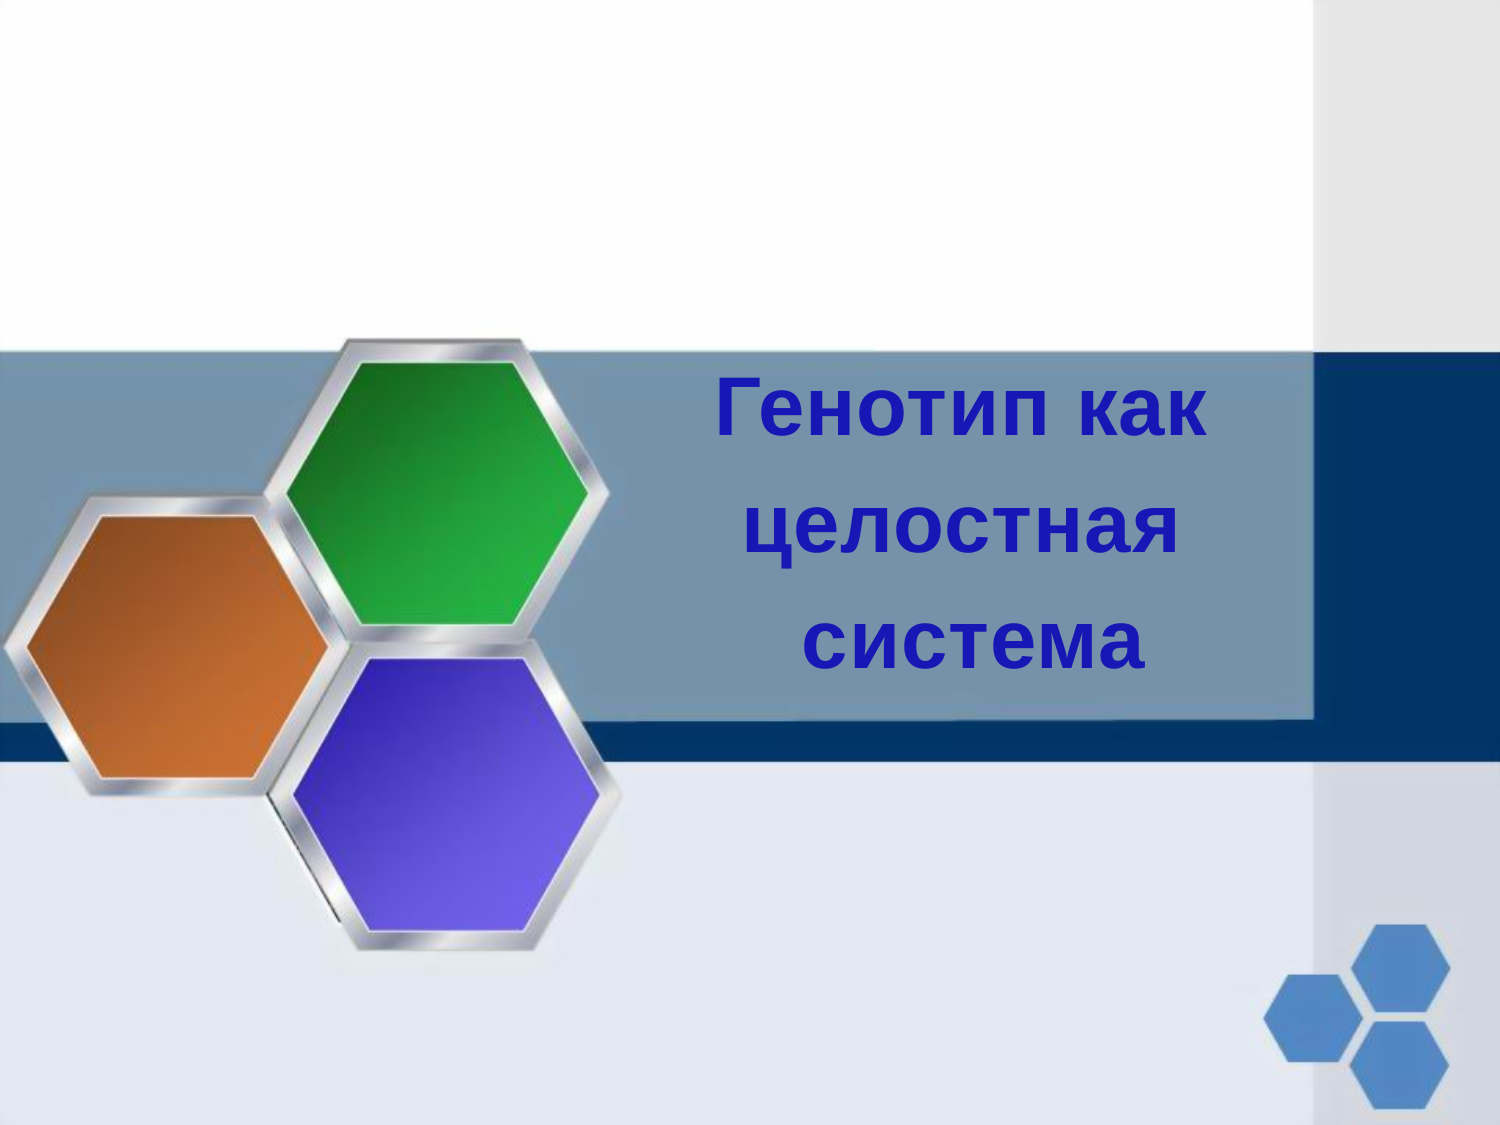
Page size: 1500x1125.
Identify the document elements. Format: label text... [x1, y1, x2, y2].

subtitle Генотип как целостная система [692, 344, 1255, 1013]
picture [0, 0, 1500, 1125]
